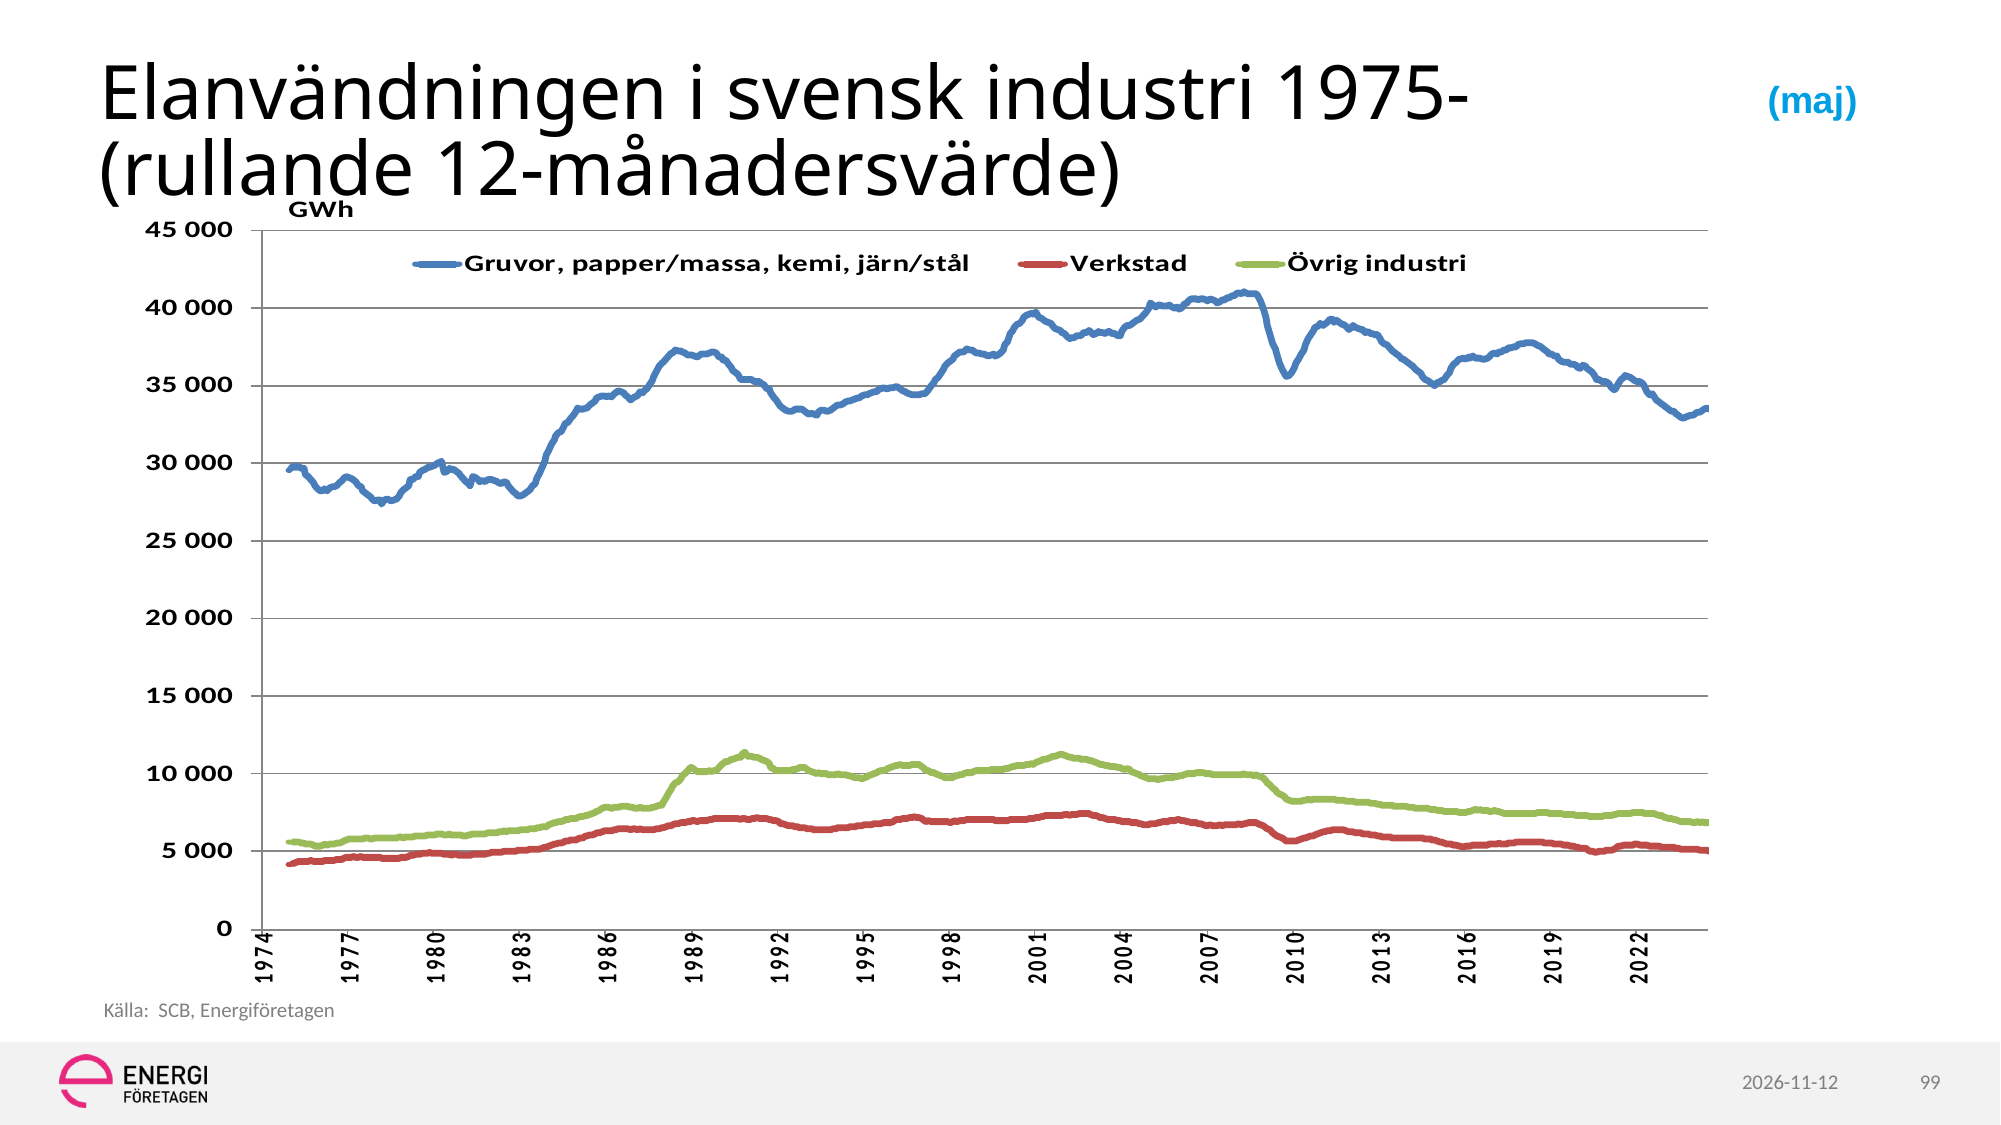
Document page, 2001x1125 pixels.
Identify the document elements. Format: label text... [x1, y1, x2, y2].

text_box Källa: SCB, Energiföretagen [103, 1005, 1229, 1027]
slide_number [1742, 1068, 1854, 1099]
picture [59, 1054, 207, 1108]
picture [1759, 75, 1992, 125]
title Elanvändningen i svensk industri 1975- (rullande 12-månadersvärde) [99, 23, 1900, 211]
picture [109, 179, 1788, 1008]
slide_number 99 [1882, 1068, 1941, 1099]
